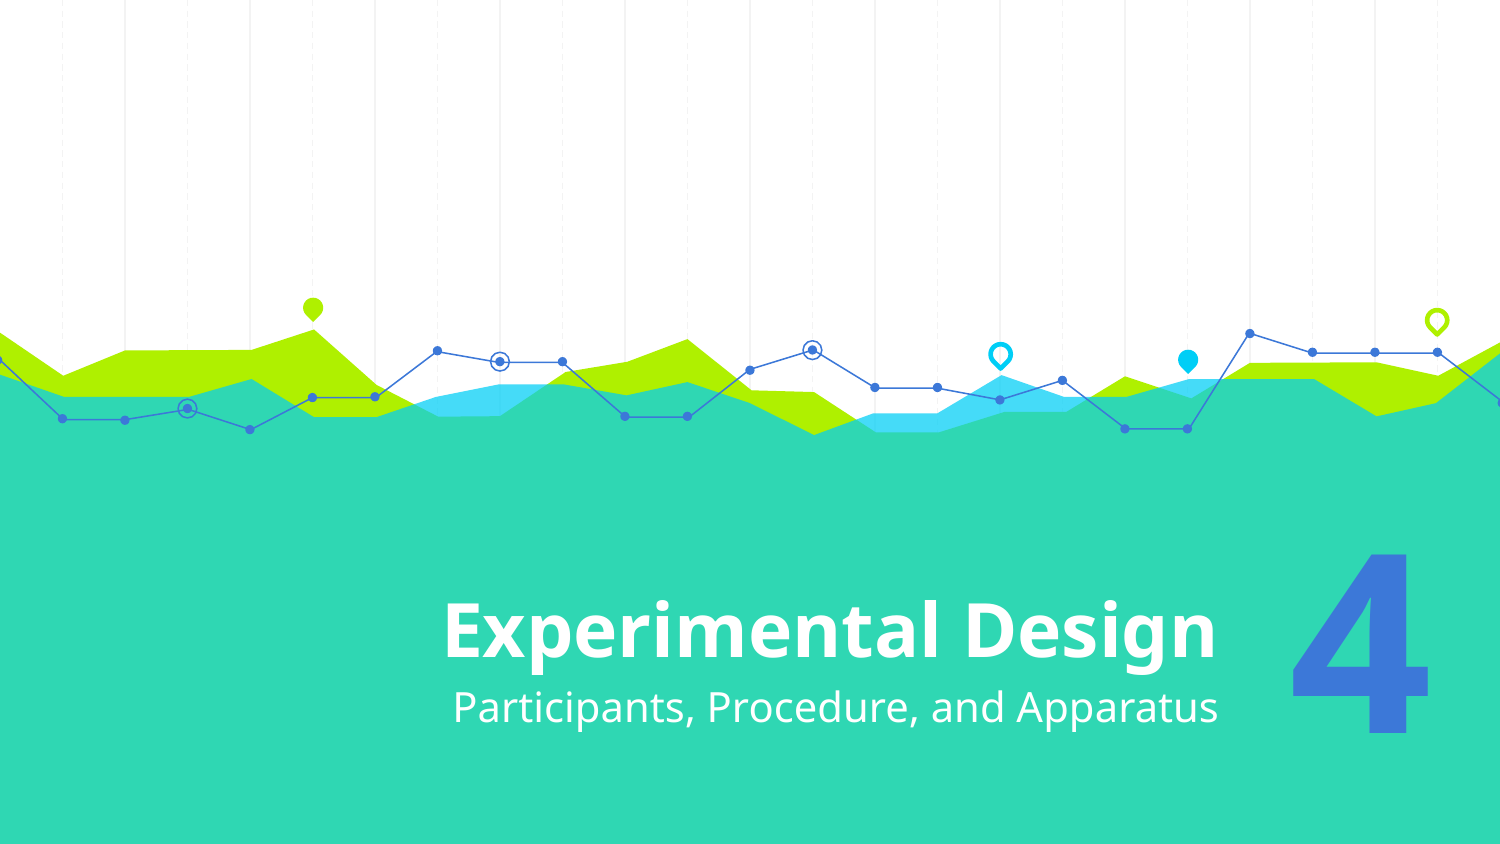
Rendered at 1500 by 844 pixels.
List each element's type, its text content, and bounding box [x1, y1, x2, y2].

title Experimental Design [378, 497, 1235, 665]
subtitle Participants, Procedure, and Apparatus [378, 665, 1216, 795]
text_box 4 [1216, 600, 1500, 799]
